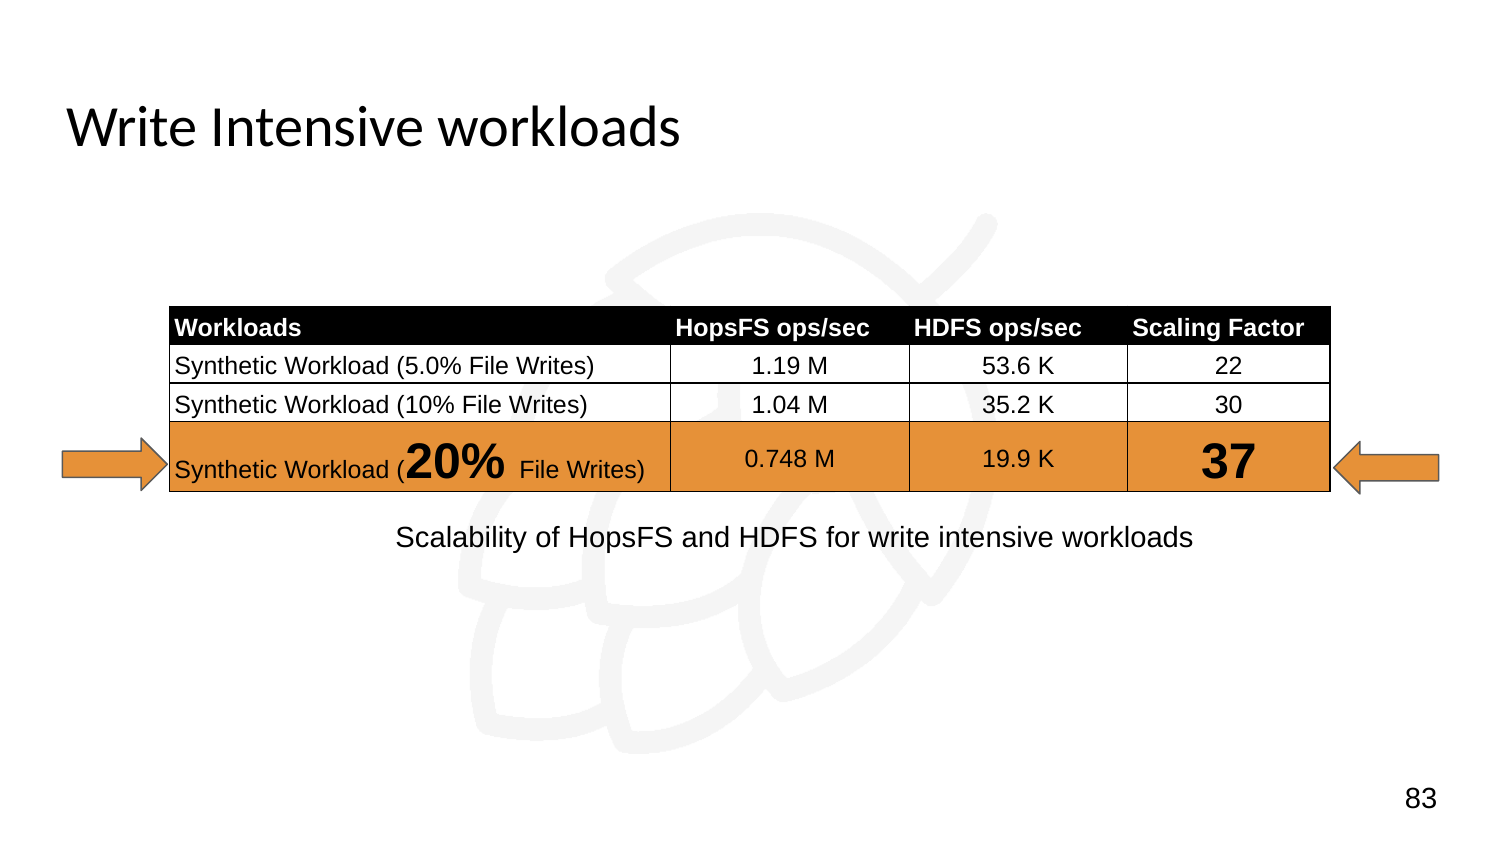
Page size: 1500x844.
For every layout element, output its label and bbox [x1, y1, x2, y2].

title [51, 72, 1449, 167]
text_box [1333, 441, 1439, 494]
text_box [62, 438, 168, 491]
table_cell [1128, 422, 1329, 491]
table_header [170, 307, 670, 344]
slide_number [1389, 764, 1480, 830]
table_cell [910, 422, 1127, 491]
table_cell [1128, 345, 1329, 382]
table_cell [170, 422, 670, 491]
table_cell [1128, 384, 1329, 421]
table_cell [170, 345, 670, 382]
table_cell [170, 384, 670, 421]
text_box [380, 503, 1249, 577]
table_header [1128, 307, 1329, 344]
table_header [671, 307, 909, 344]
table_cell [910, 345, 1127, 382]
table_cell [671, 345, 909, 382]
table_cell [910, 384, 1127, 421]
table_cell [671, 384, 909, 421]
table_cell [671, 422, 909, 491]
table_header [910, 307, 1127, 344]
